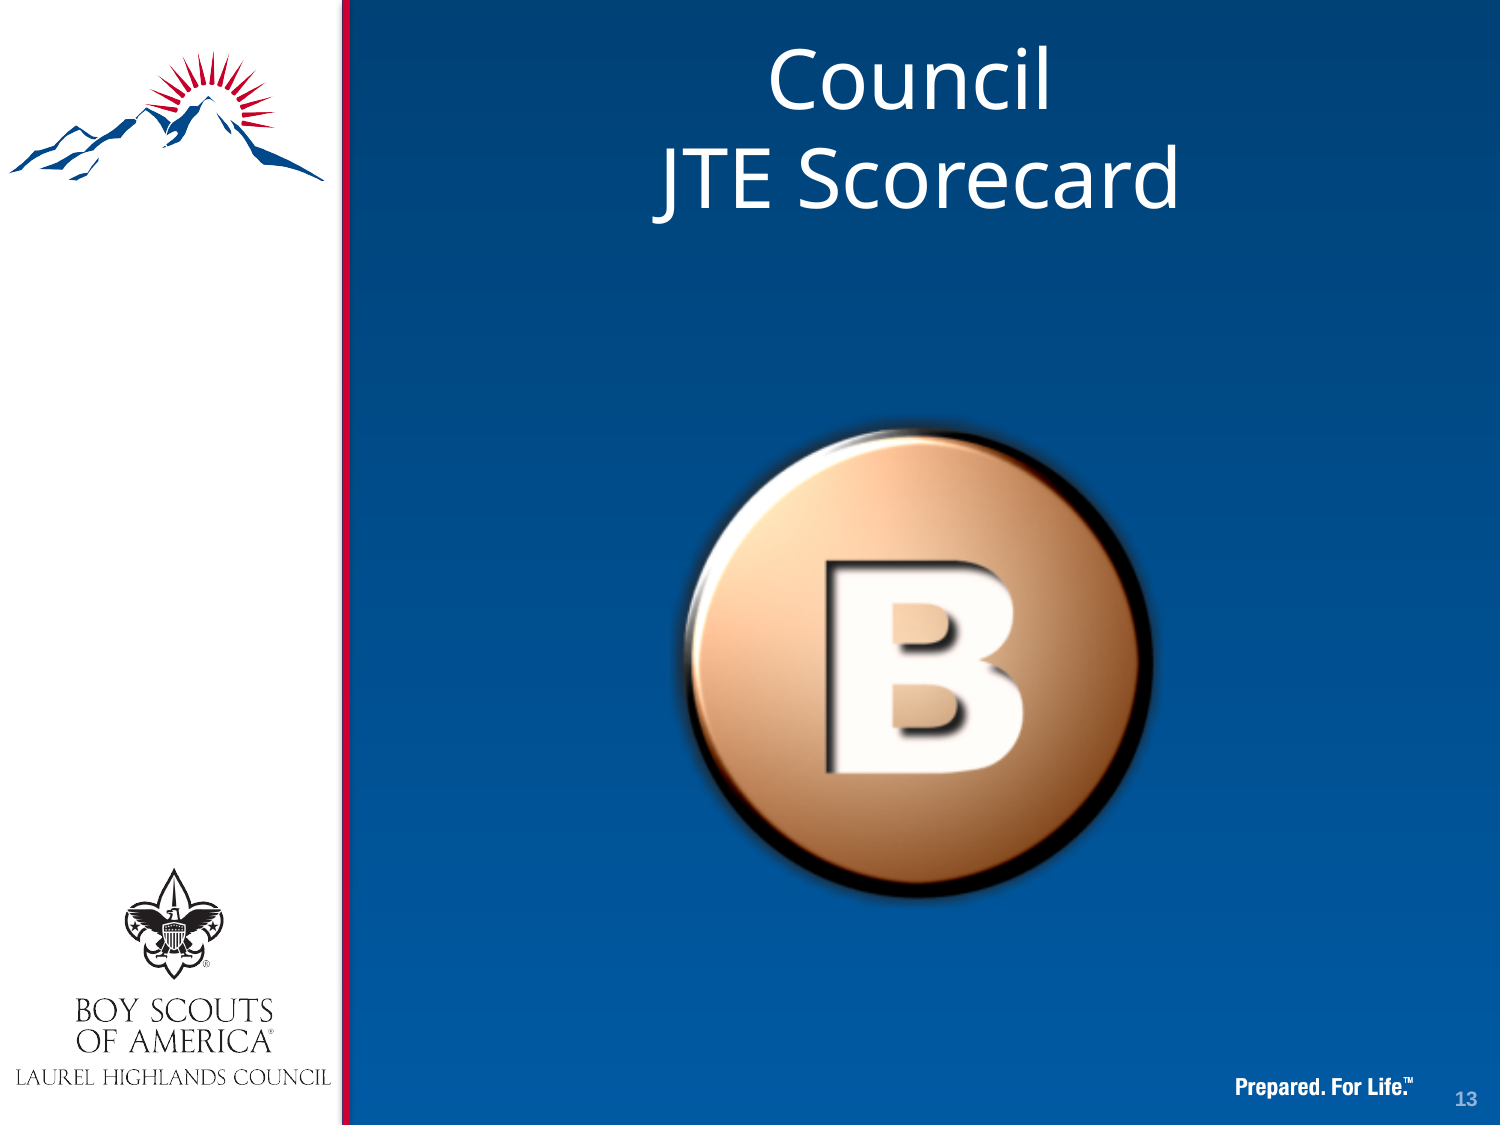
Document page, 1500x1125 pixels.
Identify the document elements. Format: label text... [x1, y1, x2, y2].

title Council JTE Scorecard [412, 31, 1431, 220]
picture [572, 337, 1270, 1006]
picture [0, 50, 334, 181]
picture [1236, 1077, 1413, 1099]
slide_number 13 [1425, 1067, 1493, 1125]
picture [16, 867, 331, 1085]
